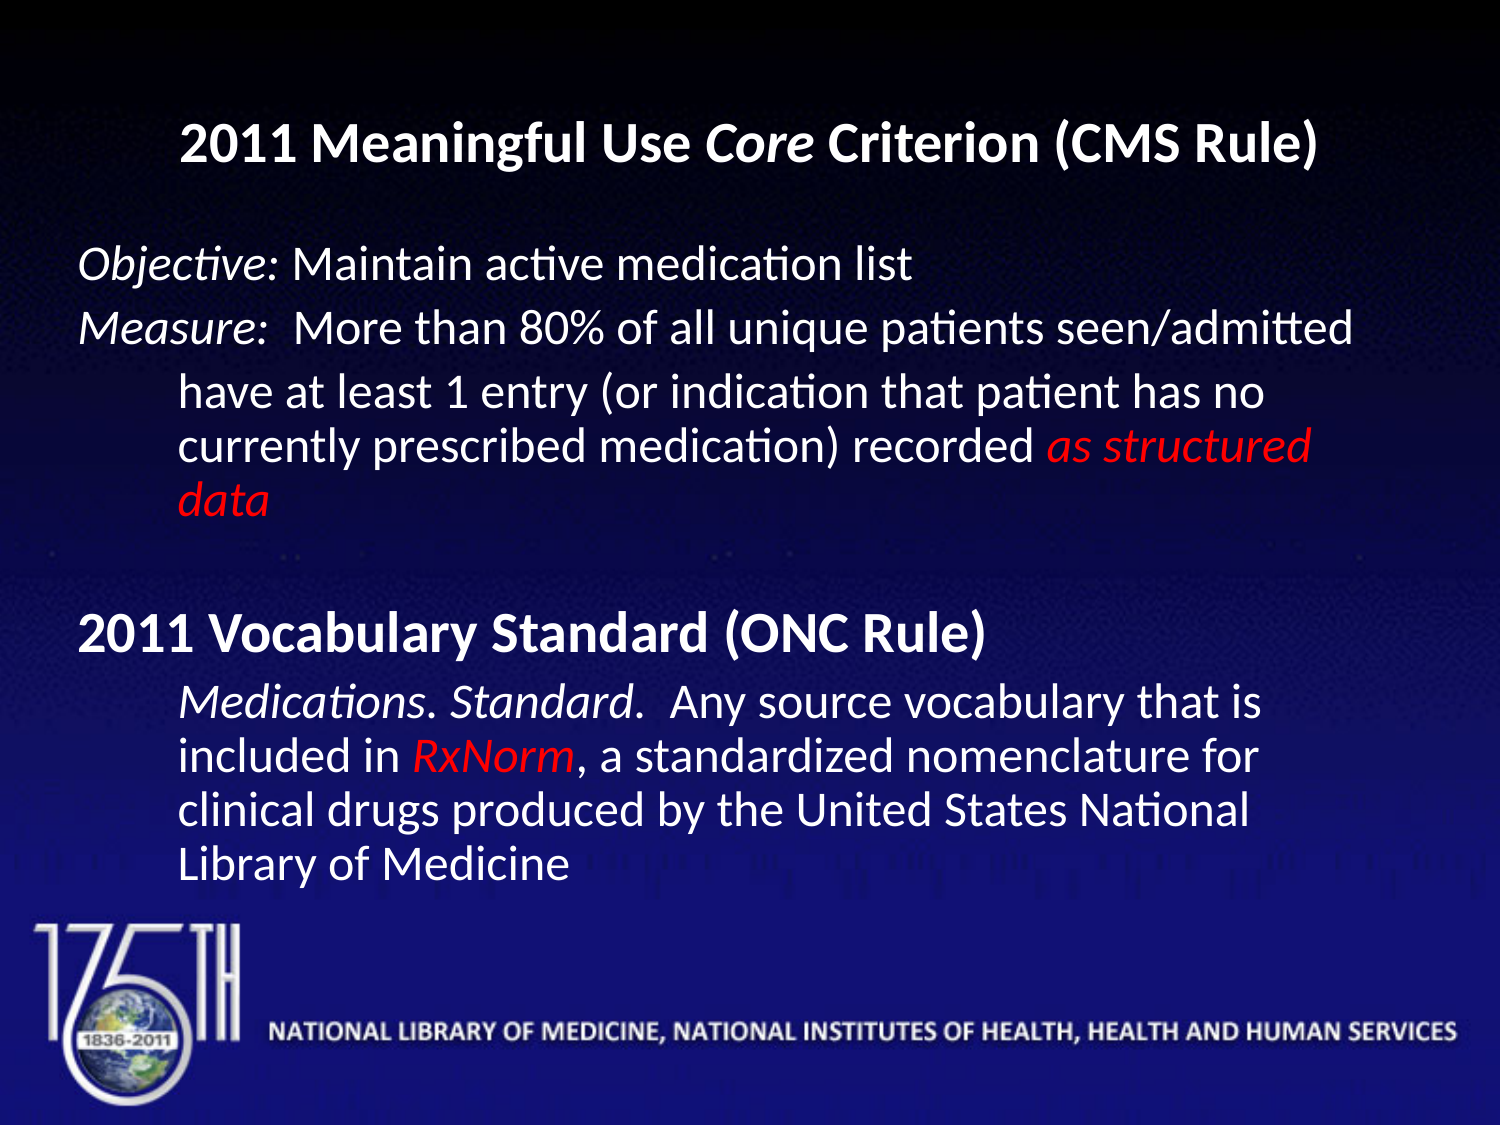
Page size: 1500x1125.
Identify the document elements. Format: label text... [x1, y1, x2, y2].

title 2011 Meaningful Use Core Criterion (CMS Rule) [74, 44, 1426, 233]
picture [0, 0, 1500, 1125]
list Objective: Maintain active medication list Measure: More than 80% of all unique patients seen/admitted have at least 1 entry (or indication that patient has no currently prescribed medication) recorded as structured data 2011 Vocabulary Standard (ONC Rule) Medications. Standard. Any source vocabulary that is included in RxNorm, a standardized nomenclature for clinical drugs produced by the United States National Library of Medicine [62, 74, 1413, 888]
